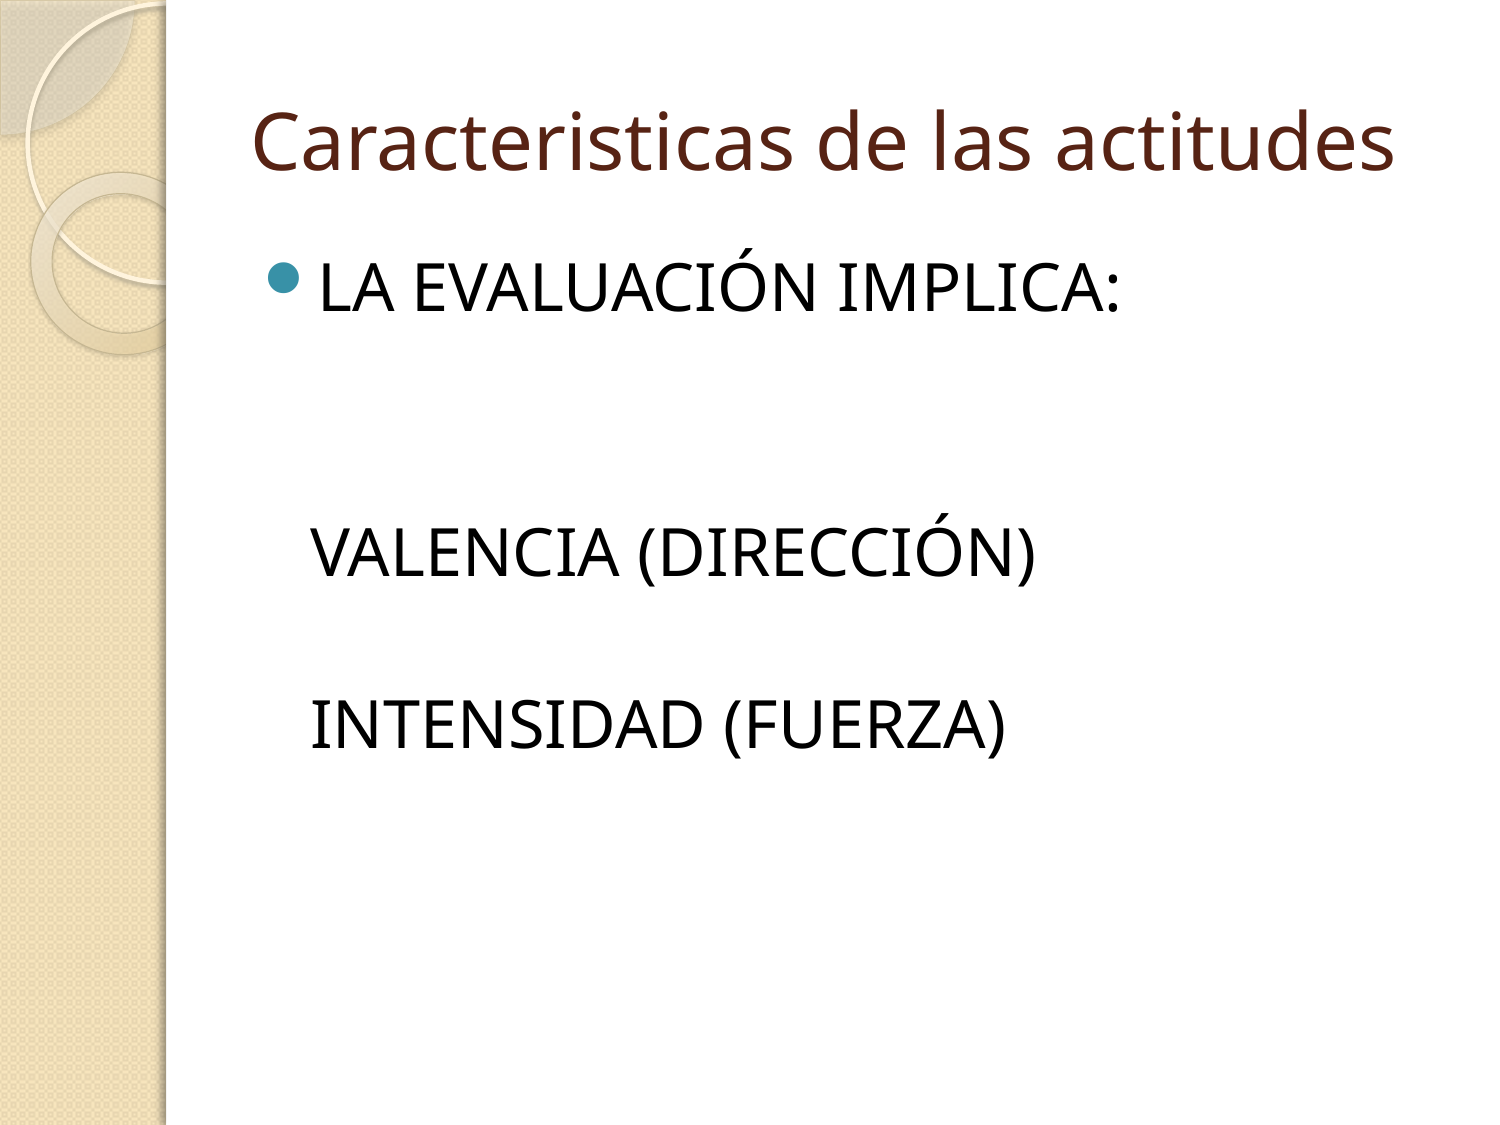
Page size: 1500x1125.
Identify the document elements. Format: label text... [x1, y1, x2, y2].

list LA EVALUACIÓN IMPLICA: VALENCIA (DIRECCIÓN) INTENSIDAD (FUERZA) [235, 237, 1466, 1025]
title Caracteristicas de las actitudes [235, 45, 1466, 233]
